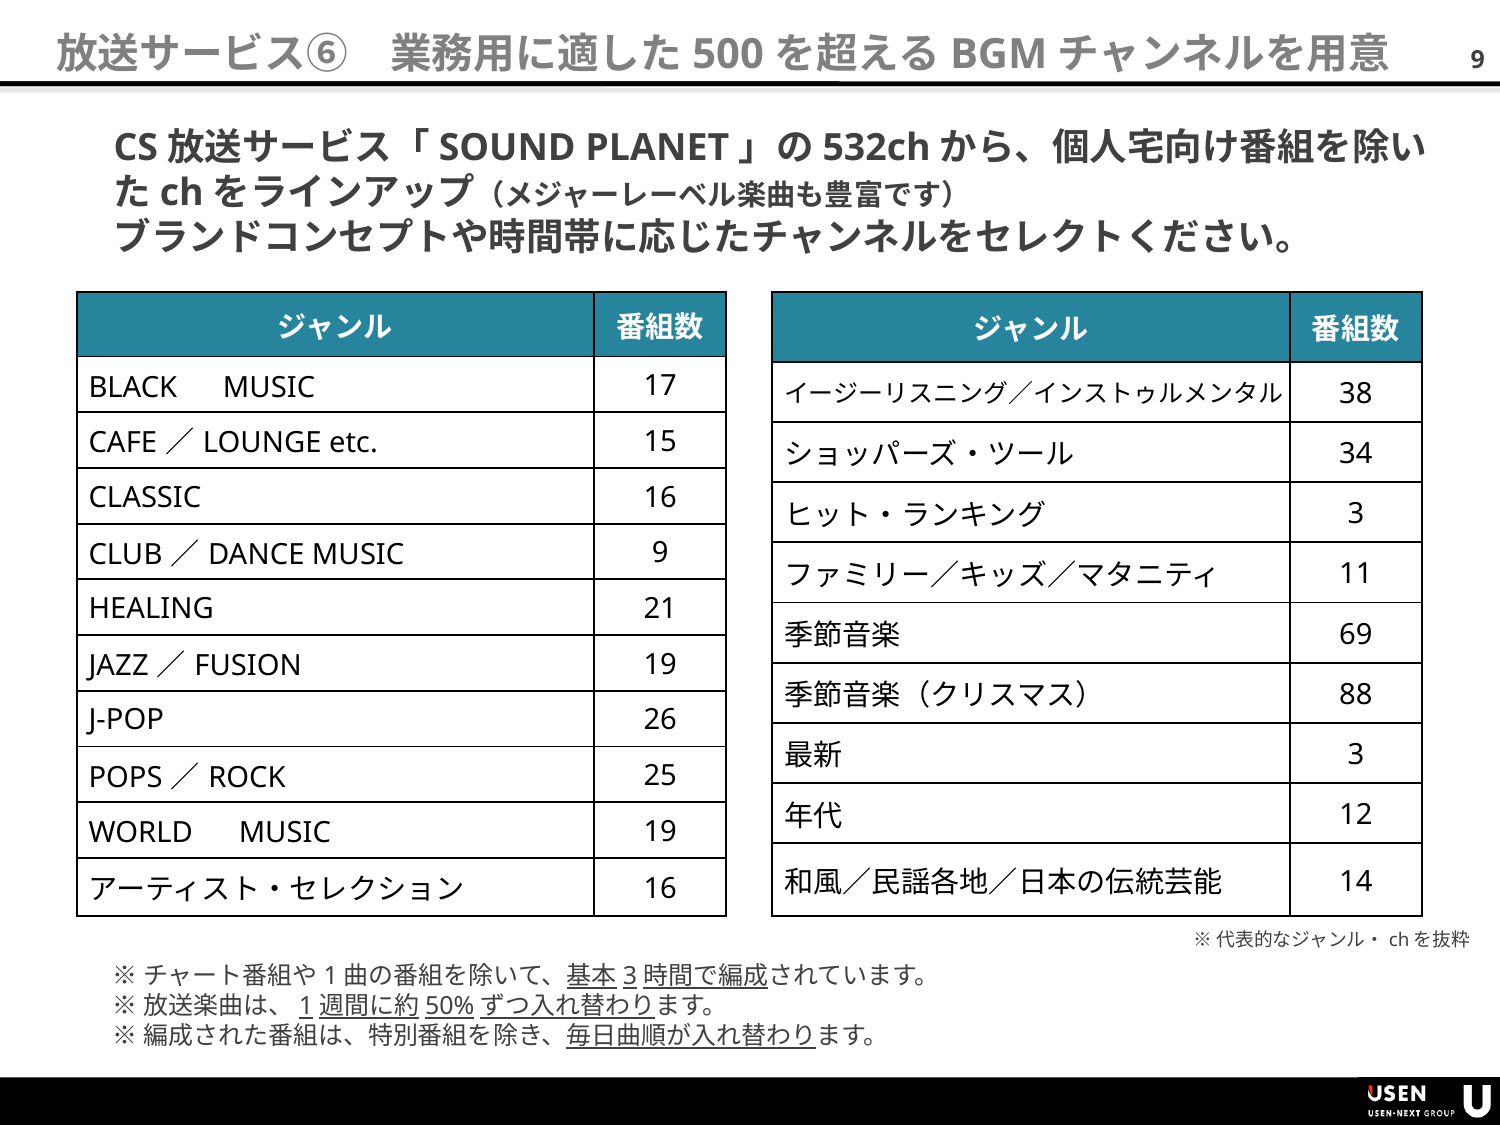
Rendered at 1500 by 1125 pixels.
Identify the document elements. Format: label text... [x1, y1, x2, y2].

table_cell 25 [595, 747, 725, 801]
table_header ジャンル [773, 293, 1289, 361]
table_cell 3 [1291, 724, 1421, 782]
table_cell 88 [1291, 664, 1421, 722]
table_cell 季節音楽 [773, 603, 1289, 662]
table_cell HEALING [78, 580, 593, 634]
table_cell 年代 [773, 784, 1289, 842]
text_box 放送サービス⑥ 業務用に適した500を超えるBGMチャンネルを用意 [41, 19, 1422, 84]
table_cell 和風／民謡各地／日本の伝統芸能 [773, 844, 1289, 915]
table_cell イージーリスニング／インストゥルメンタル [773, 363, 1289, 421]
table_cell BLACK MUSIC [78, 357, 593, 411]
table_cell WORLD MUSIC [78, 803, 593, 857]
text_box ※チャート番組や1曲の番組を除いて、基本3時間で編成されています。 ※放送楽曲は、1週間に約50%ずつ入れ替わります。 ※編成された番組は、特別番組を除き、毎日曲順が入れ替わります。 [97, 952, 979, 1058]
table_cell ファミリー／キッズ／マタニティ [773, 543, 1289, 602]
table_cell 16 [595, 859, 725, 915]
table_cell 21 [595, 580, 725, 634]
table_cell ヒット・ランキング [773, 483, 1289, 541]
table_cell 11 [1291, 543, 1421, 602]
table_cell 19 [595, 636, 725, 690]
table_cell POPS／ROCK [78, 747, 593, 801]
table_cell 26 [595, 692, 725, 746]
table_cell 3 [1291, 483, 1421, 541]
text_box ※代表的なジャンル・chを抜粋 [1163, 920, 1500, 958]
table_cell CAFE／LOUNGE etc. [78, 413, 593, 467]
text_box CS放送サービス「SOUND PLANET」の532chから、個人宅向け番組を除いたchをラインアップ（メジャーレーベル楽曲も豊富です） ブランドコンセプトや時間帯に応じたチャンネルをセレクトください。 [94, 124, 1453, 256]
table_cell 19 [595, 803, 725, 857]
table_cell 34 [1291, 423, 1421, 481]
table_cell J-POP [78, 692, 593, 746]
table_header 番組数 [1291, 293, 1421, 361]
picture [1359, 1077, 1500, 1125]
table_cell 12 [1291, 784, 1421, 842]
table_header 番組数 [595, 293, 725, 356]
table_cell ショッパーズ・ツール [773, 423, 1289, 481]
table_cell 最新 [773, 724, 1289, 782]
table_cell アーティスト・セレクション [78, 859, 593, 915]
table_cell CLUB／DANCE MUSIC [78, 525, 593, 578]
table_cell 14 [1291, 844, 1421, 915]
table_cell 15 [595, 413, 725, 467]
table_cell 季節音楽（クリスマス） [773, 664, 1289, 722]
table_cell 16 [595, 469, 725, 523]
table_cell 17 [595, 357, 725, 411]
table_cell JAZZ／FUSION [78, 636, 593, 690]
table_cell 38 [1291, 363, 1421, 421]
table_cell CLASSIC [78, 469, 593, 523]
table_cell 69 [1291, 603, 1421, 662]
table_header ジャンル [78, 293, 593, 356]
table_cell 9 [595, 525, 725, 578]
